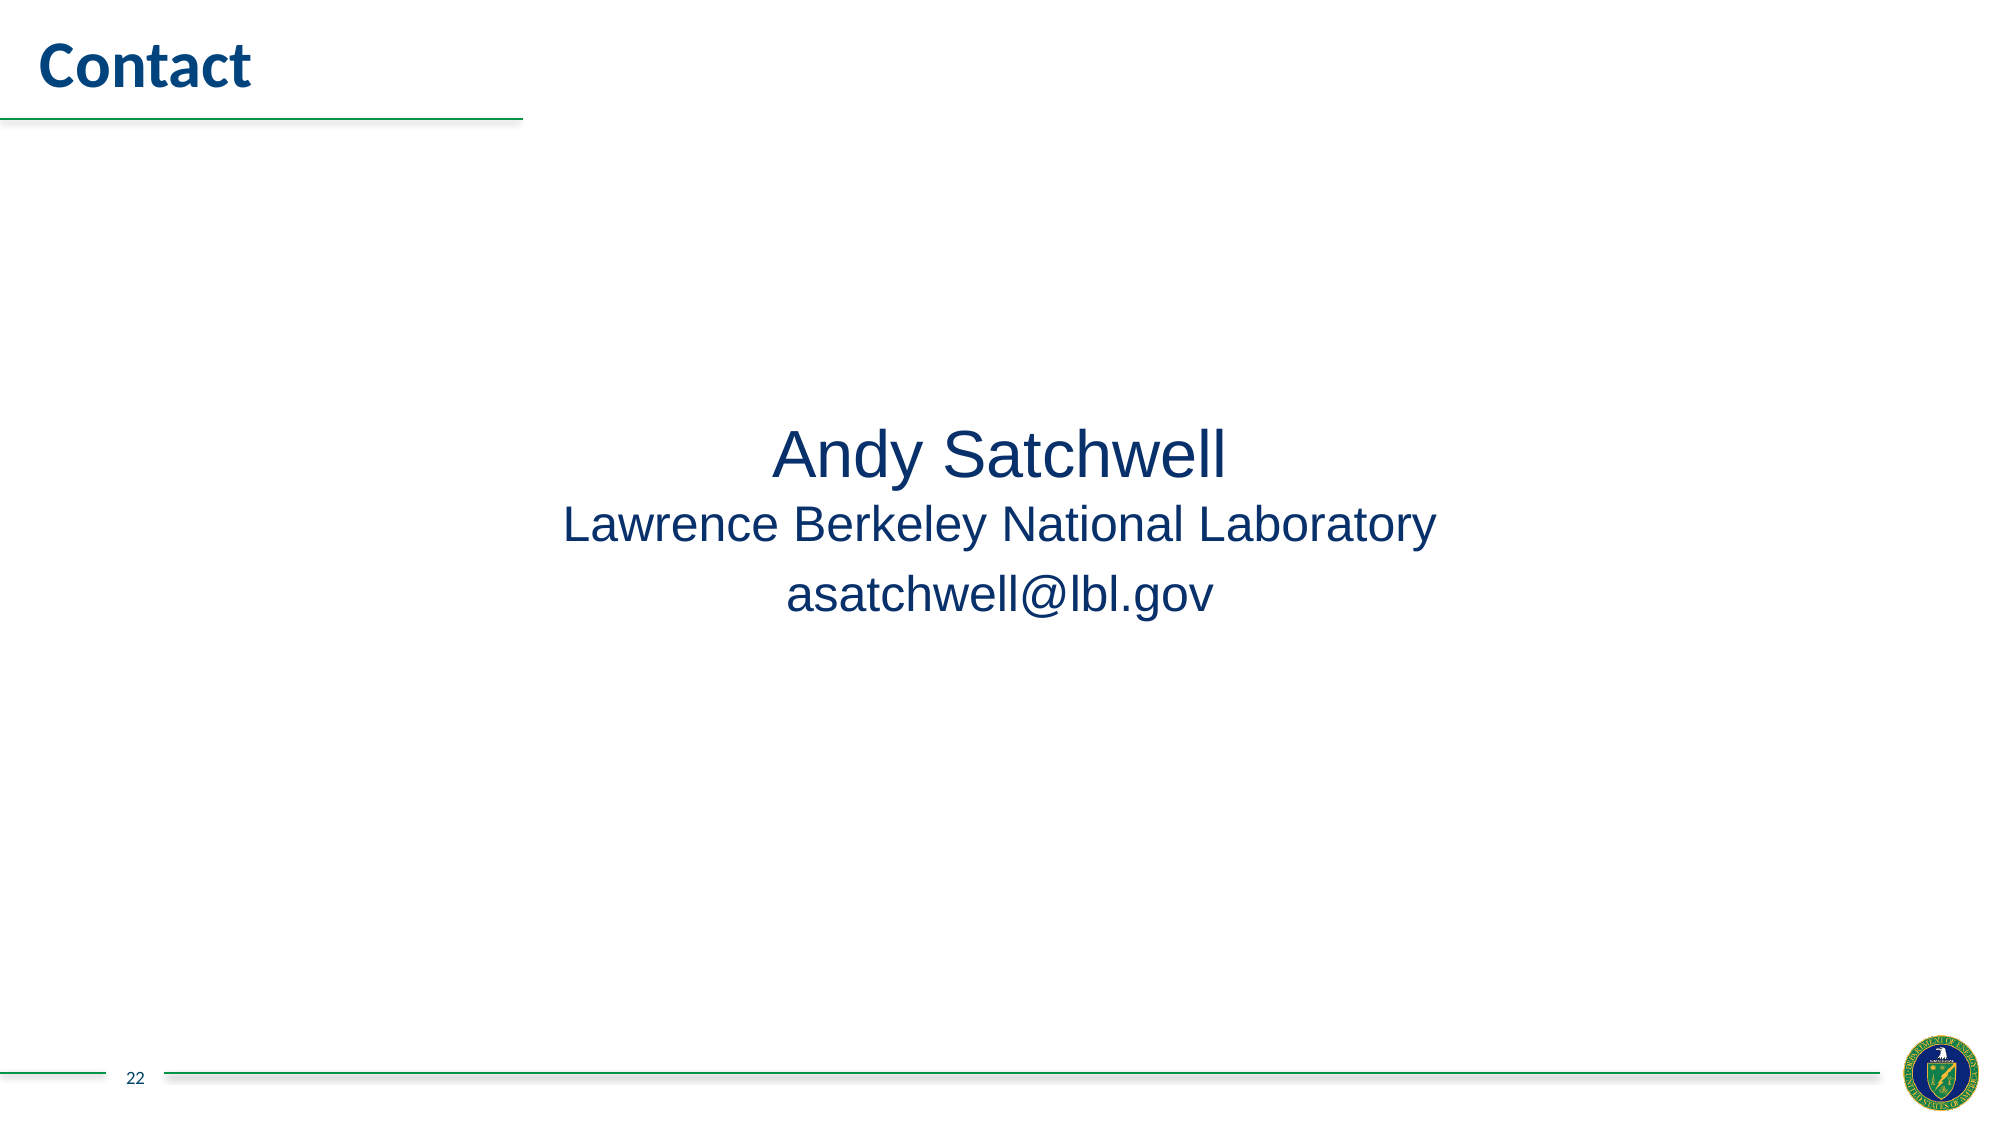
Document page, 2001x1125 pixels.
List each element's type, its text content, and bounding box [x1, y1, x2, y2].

title Contact [25, 14, 1826, 108]
picture [1903, 1035, 1979, 1111]
text_box Andy Satchwell Lawrence Berkeley National Laboratory asatchwell@lbl.gov [358, 403, 1642, 930]
